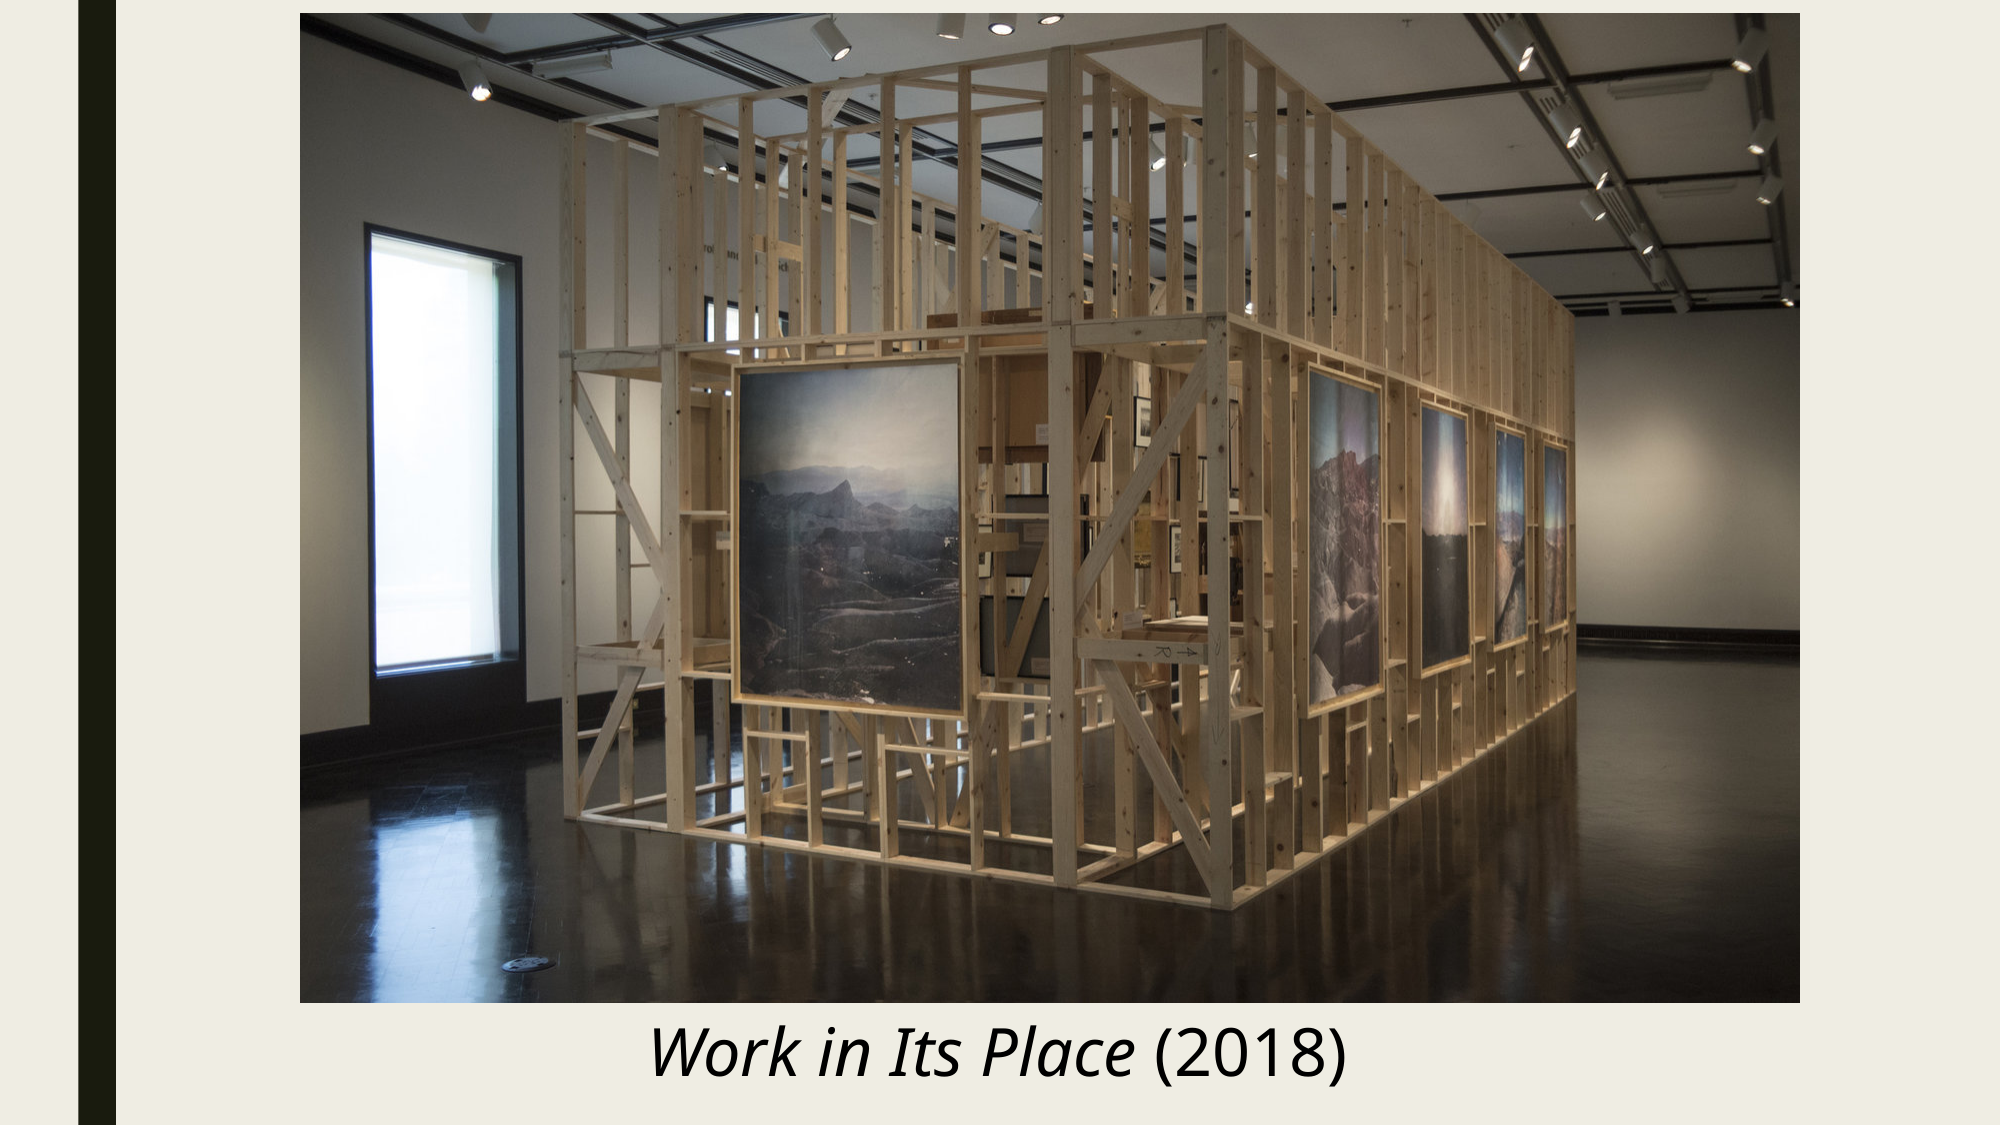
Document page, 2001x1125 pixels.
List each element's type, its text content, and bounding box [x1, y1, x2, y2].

text_box Work in Its Place (2018) [362, 1003, 1363, 1125]
picture [299, 13, 1800, 1003]
